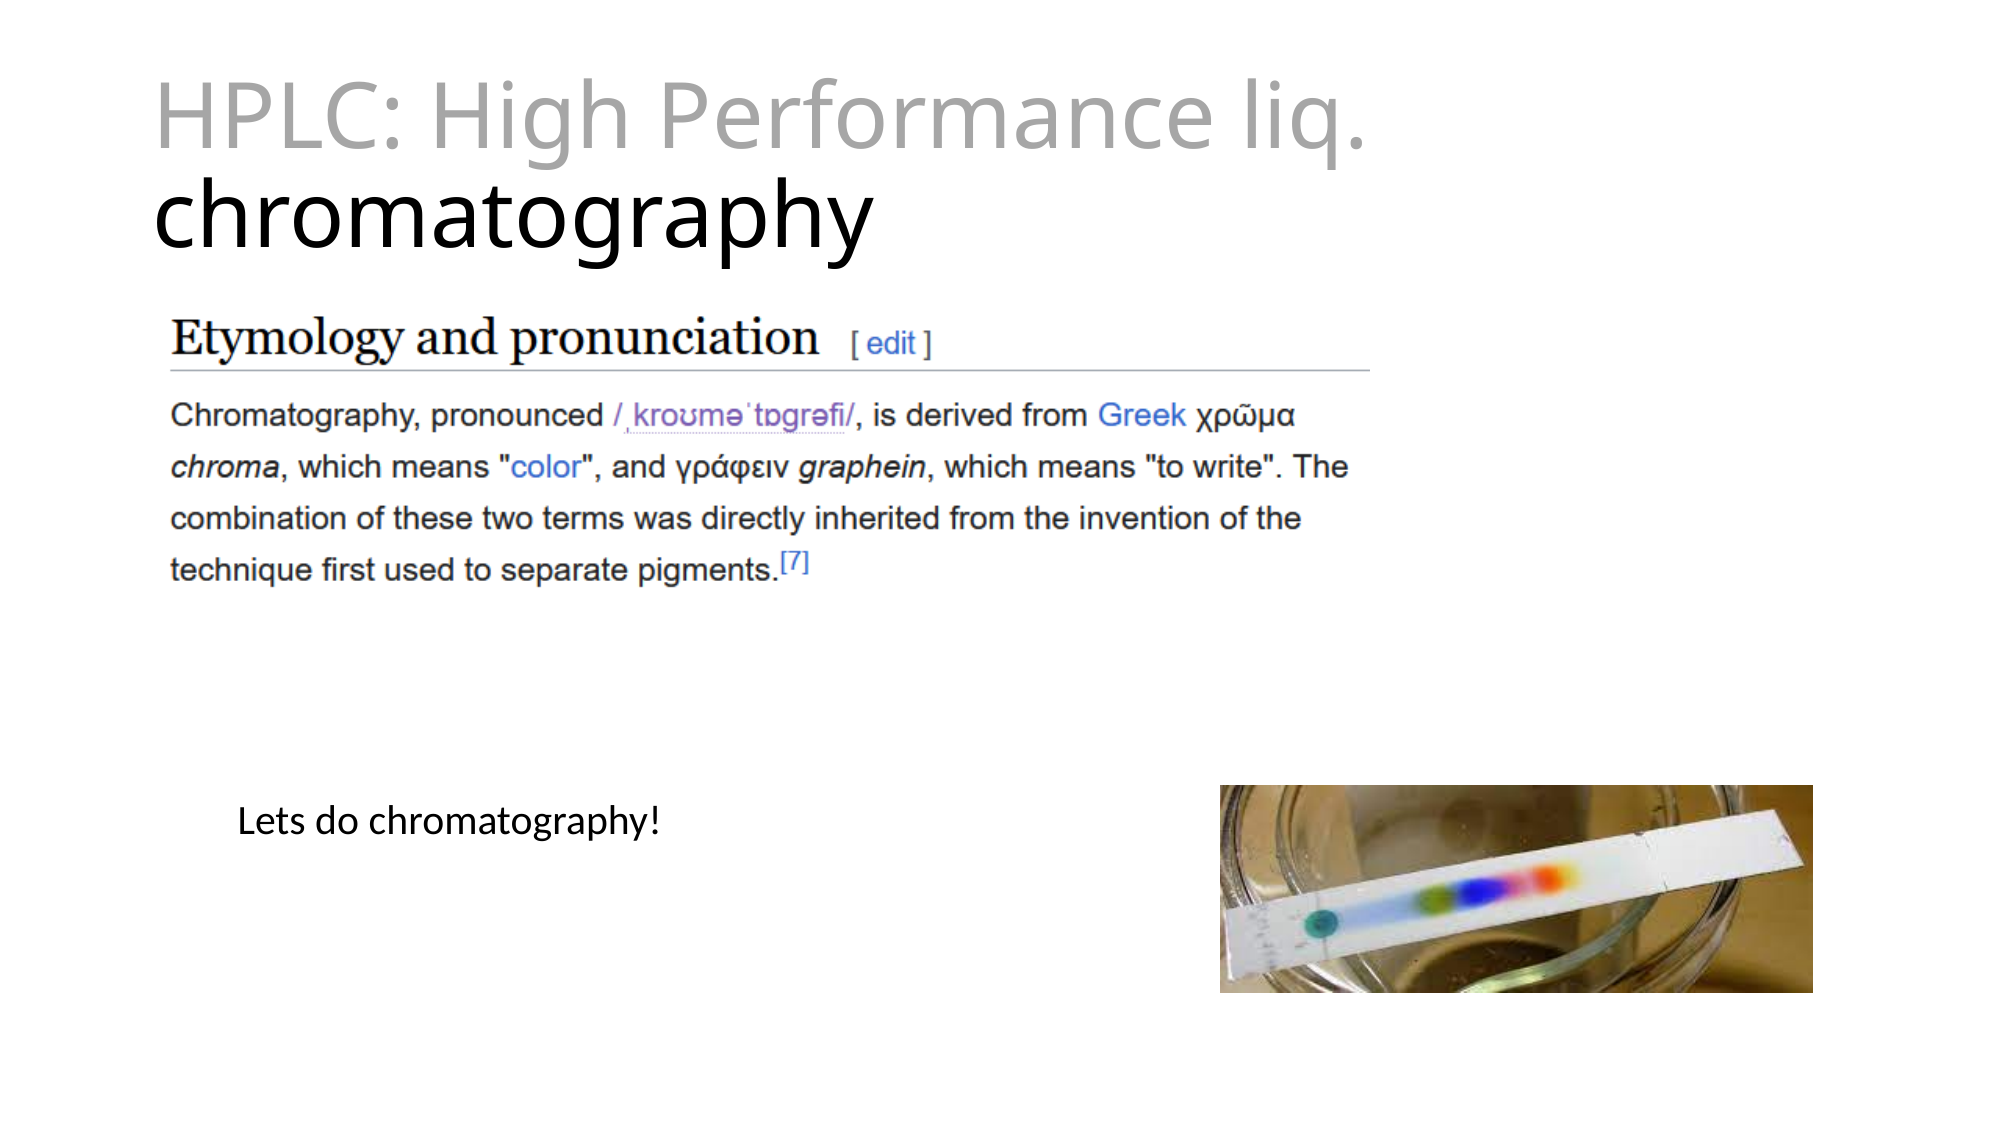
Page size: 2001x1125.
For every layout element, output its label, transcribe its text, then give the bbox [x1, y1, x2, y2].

picture [1219, 785, 1813, 993]
text_box Lets do chromatography! [222, 785, 1086, 850]
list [158, 298, 1370, 606]
text_box HPLC: High Performance liq. chromatography [137, 60, 1863, 278]
